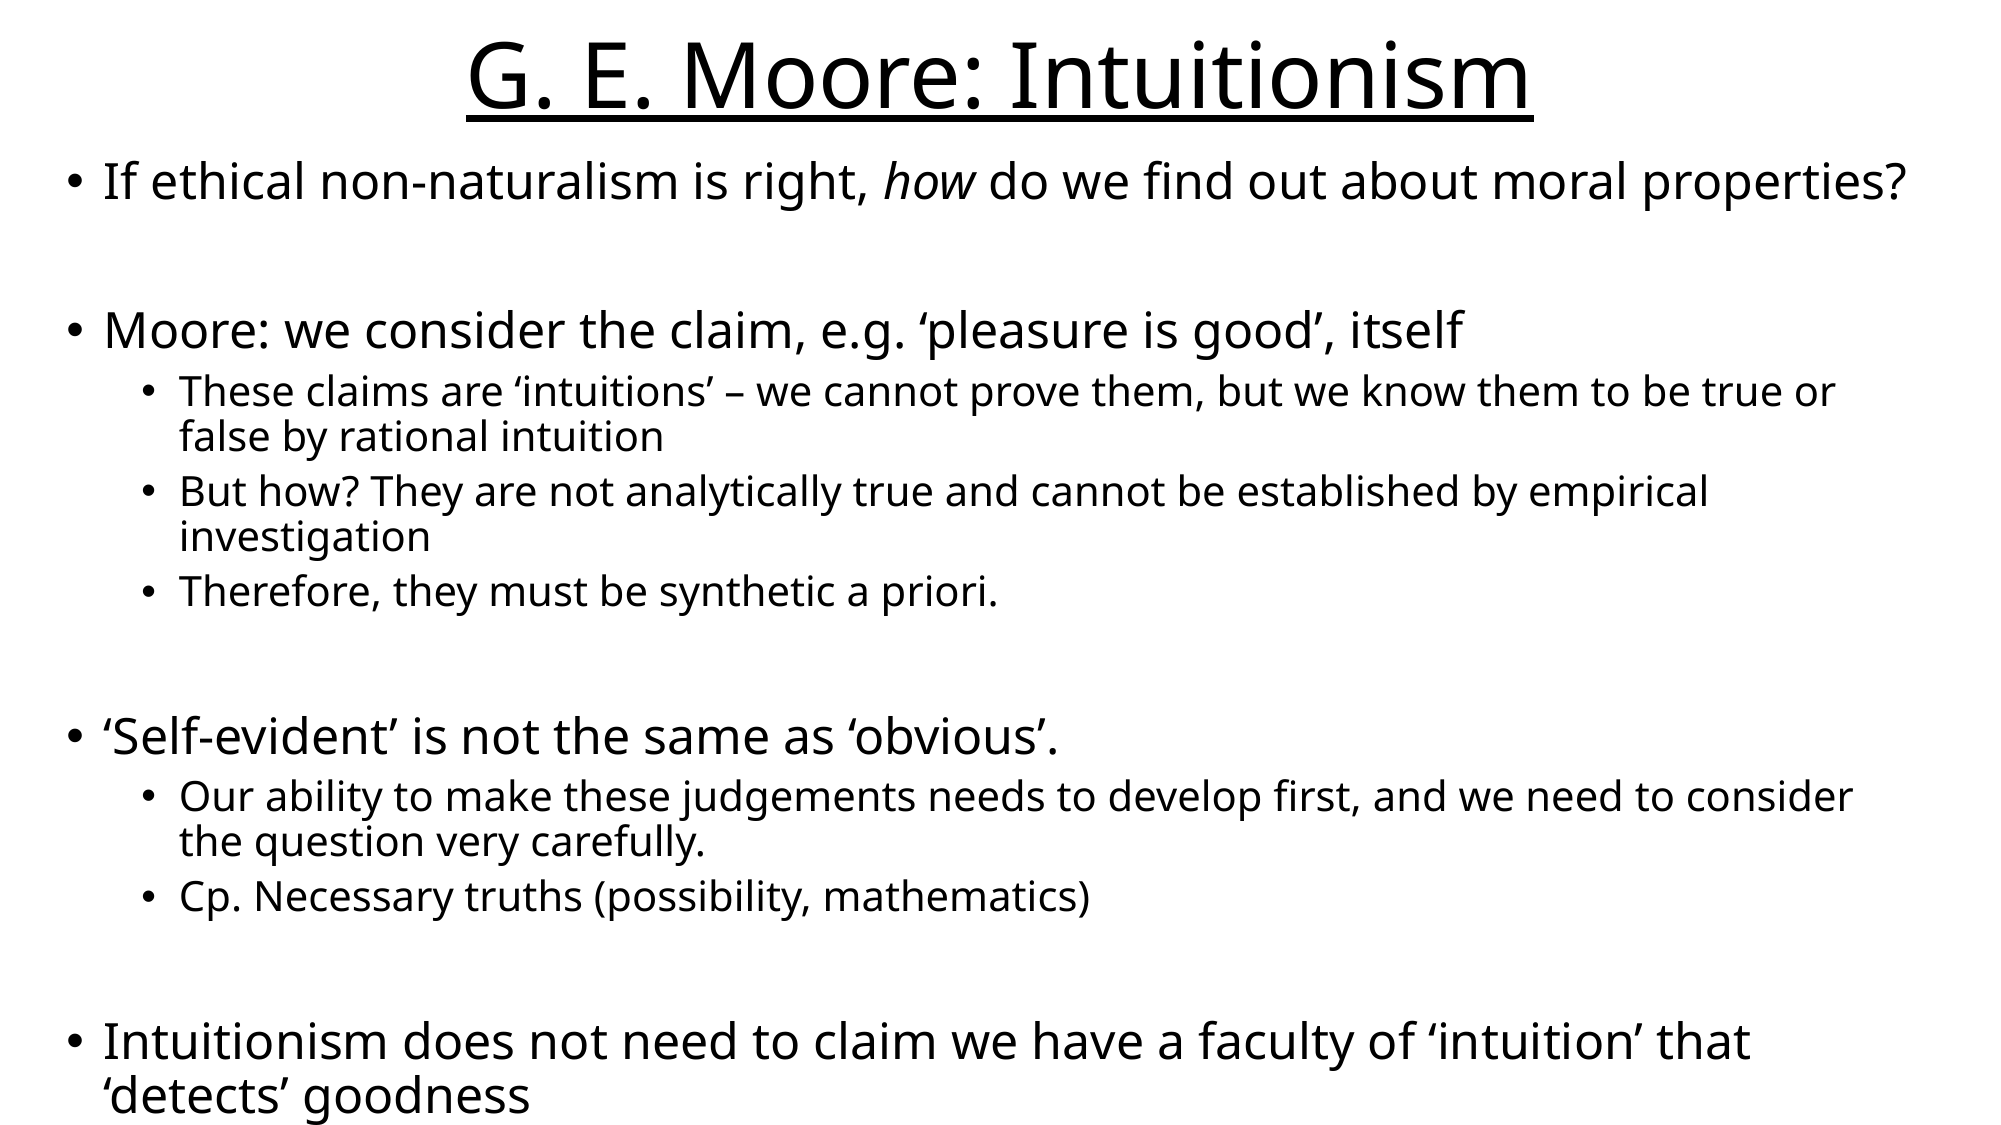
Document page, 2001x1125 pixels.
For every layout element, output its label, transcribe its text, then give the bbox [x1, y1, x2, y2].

list If ethical non-naturalism is right, how do we find out about moral properties? Moore: we consider the claim, e.g. ‘pleasure is good’, itself These claims are ‘intuitions’ – we cannot prove them, but we know them to be true or false by rational intuition But how? They are not analytically true and cannot be established by empirical investigation Therefore, they must be synthetic a priori. ‘Self-evident’ is not the same as ‘obvious’. Our ability to make these judgements needs to develop first, and we need to consider the question very carefully. Cp. Necessary truths (possibility, mathematics) Intuitionism does not need to claim we have a faculty of ‘intuition’ that ‘detects’ goodness [51, 148, 1941, 863]
title G. E. Moore: Intuitionism [0, 0, 2000, 158]
